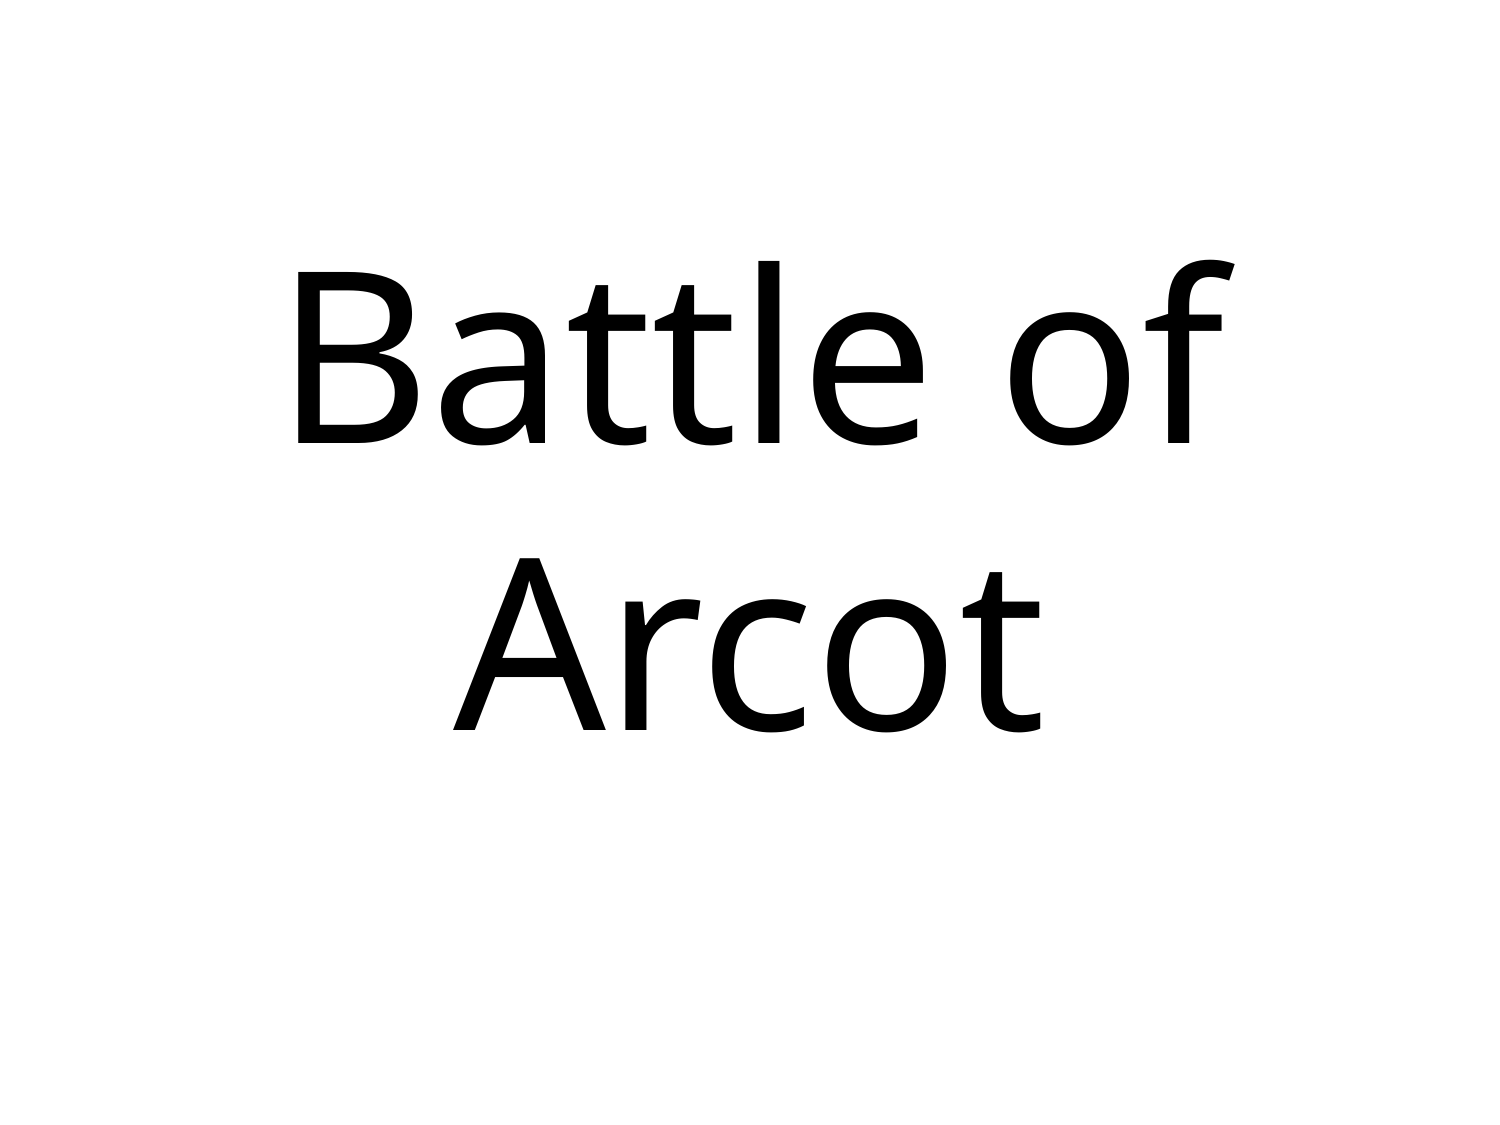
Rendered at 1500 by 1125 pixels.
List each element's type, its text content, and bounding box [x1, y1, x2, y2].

text_box Battle of Arcot [0, 196, 1500, 786]
